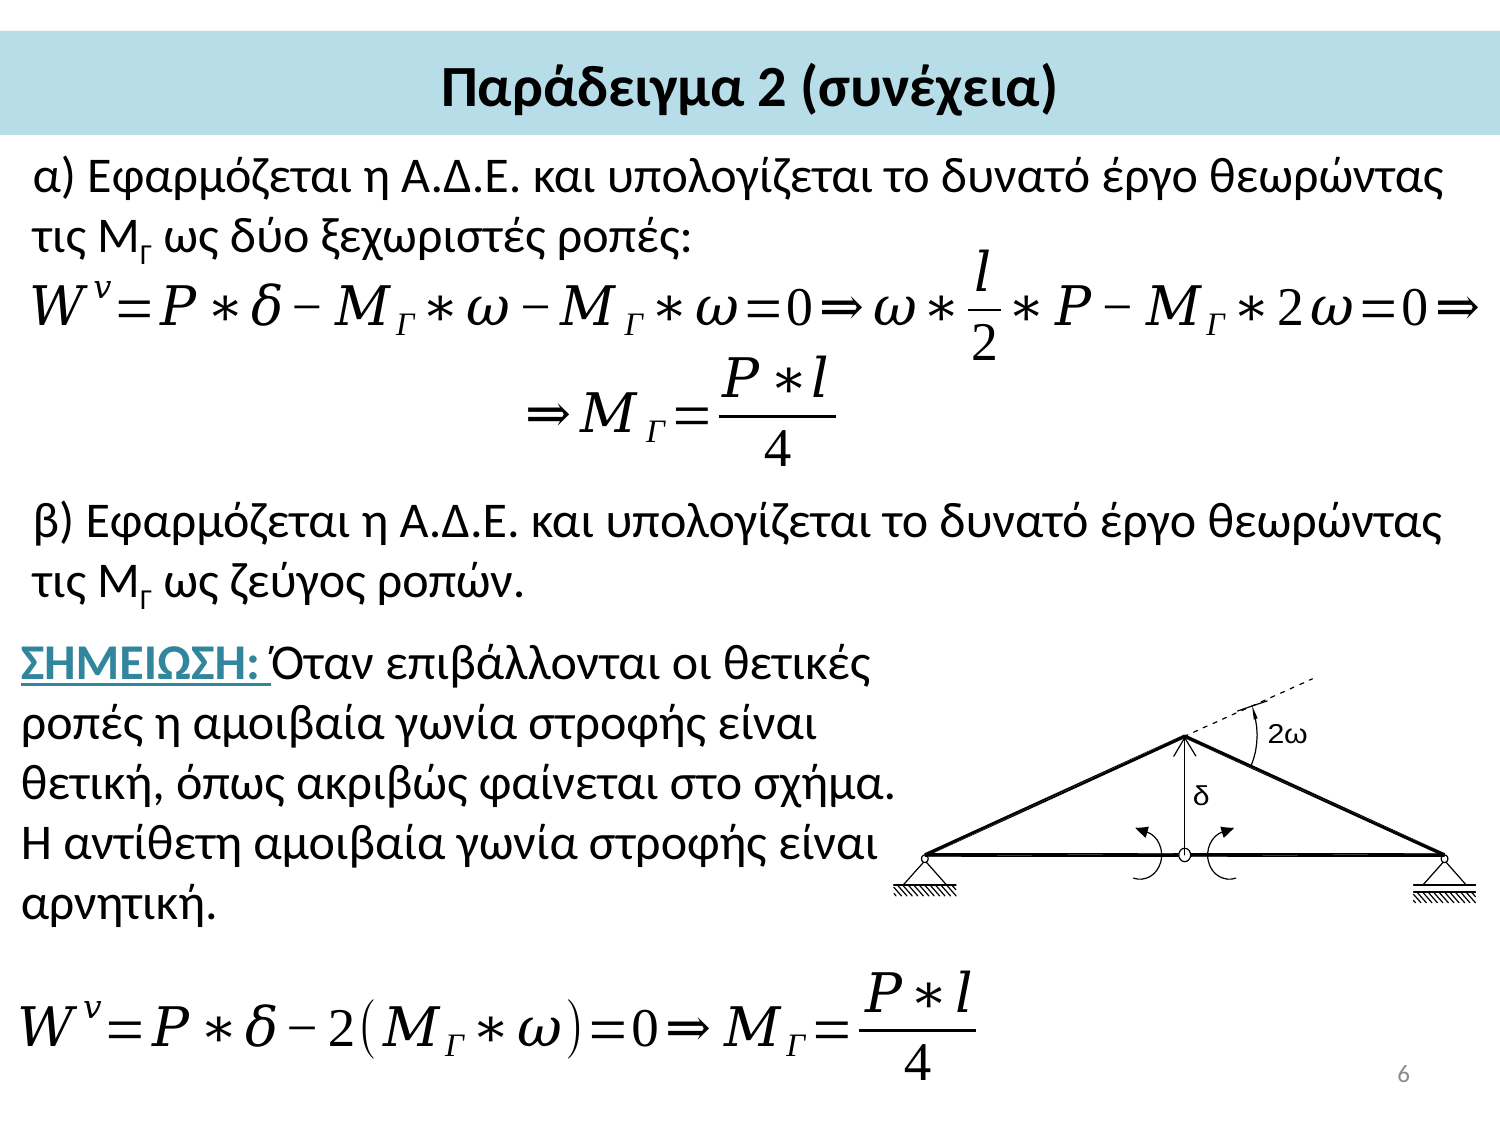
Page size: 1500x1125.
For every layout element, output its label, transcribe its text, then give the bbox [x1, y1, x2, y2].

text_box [887, 676, 1482, 906]
text_box β) Εφαρμόζεται η Α.Δ.Ε. και υπολογίζεται το δυνατό έργο θεωρώντας τις ΜΓ ως ζεύγος ροπών. [17, 479, 1500, 636]
slide_number 6 [1074, 1042, 1425, 1103]
text_box ΣΗΜΕΙΩΣΗ: Όταν επιβάλλονται οι θετικές ροπές η αμοιβαία γωνία στροφής είναι θετική, όπως ακριβώς φαίνεται στο σχήμα. Η αντίθετη αμοιβαία γωνία στροφής είναι αρνητική. [5, 621, 916, 941]
text_box α) Εφαρμόζεται η Α.Δ.Ε. και υπολογίζεται το δυνατό έργο θεωρώντας τις ΜΓ ως δύο ξεχωριστές ροπές: [17, 134, 1500, 291]
title Παράδειγμα 2 (συνέχεια) [0, 30, 1500, 135]
